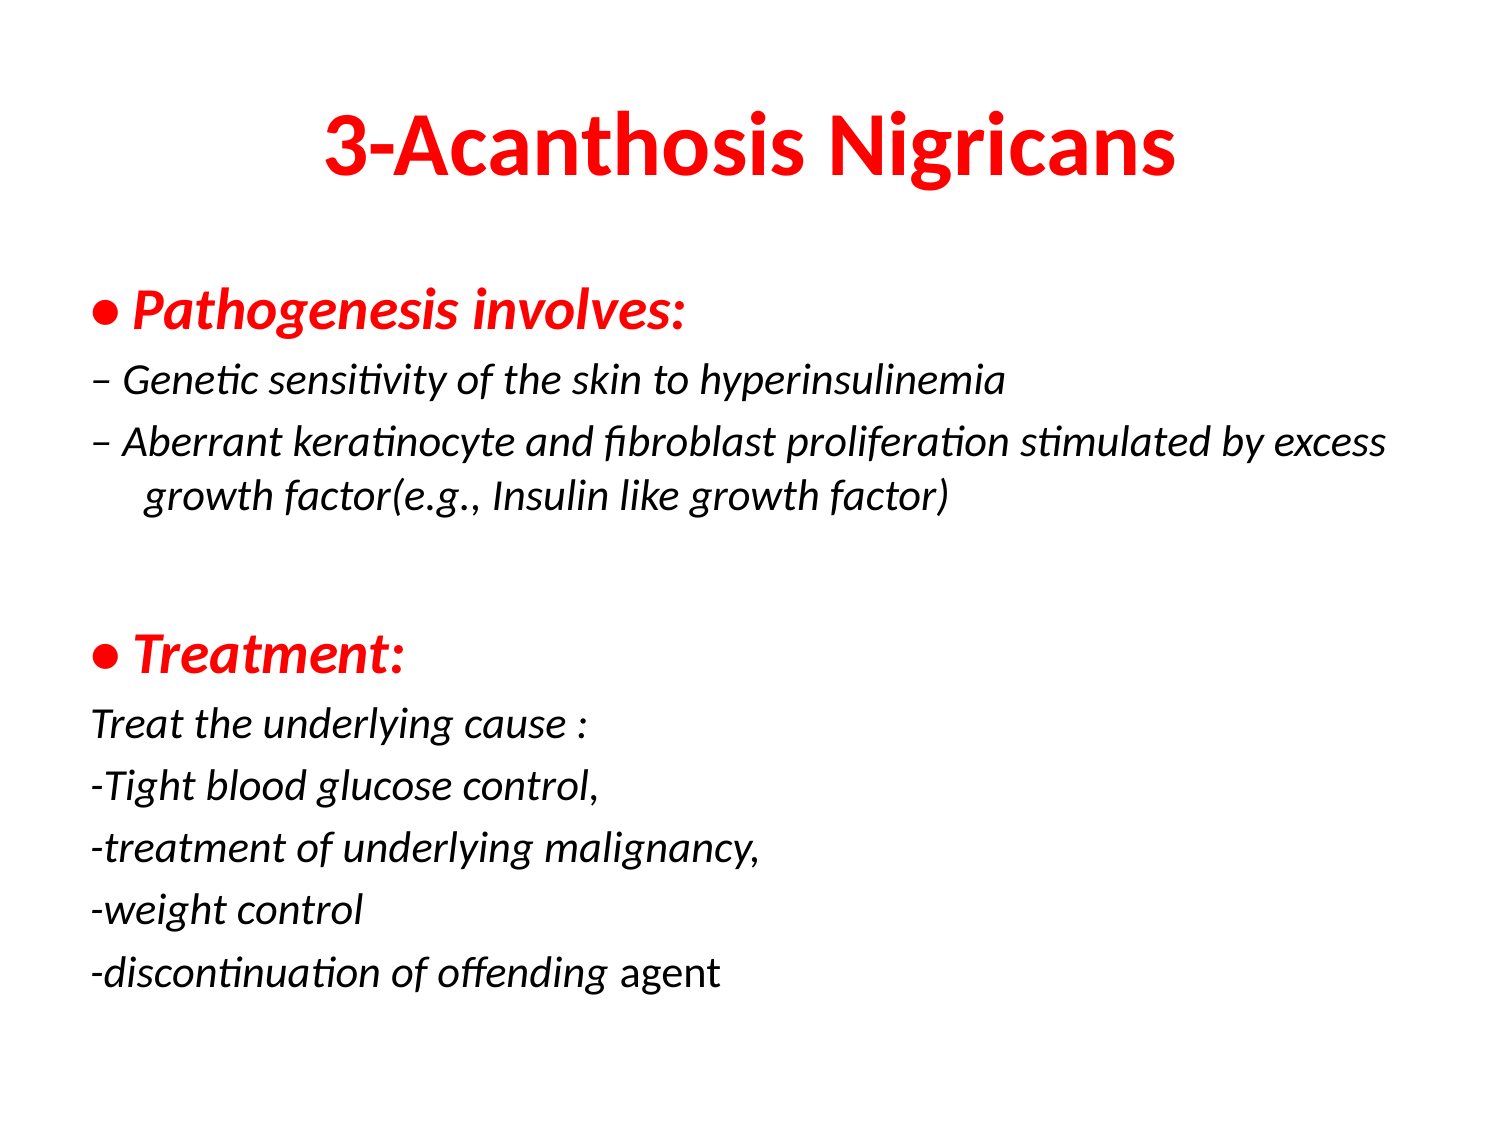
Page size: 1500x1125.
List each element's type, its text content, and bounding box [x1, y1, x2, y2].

list • Pathogenesis involves: – Genetic sensitivity of the skin to hyperinsulinemia – Aberrant keratinocyte and fibroblast proliferation stimulated by excess growth factor(e.g., Insulin like growth factor) • Treatment: Treat the underlying cause : -Tight blood glucose control, -treatment of underlying malignancy, -weight control -discontinuation of offending agent [75, 262, 1425, 1005]
title 3-Acanthosis Nigricans [75, 45, 1425, 233]
